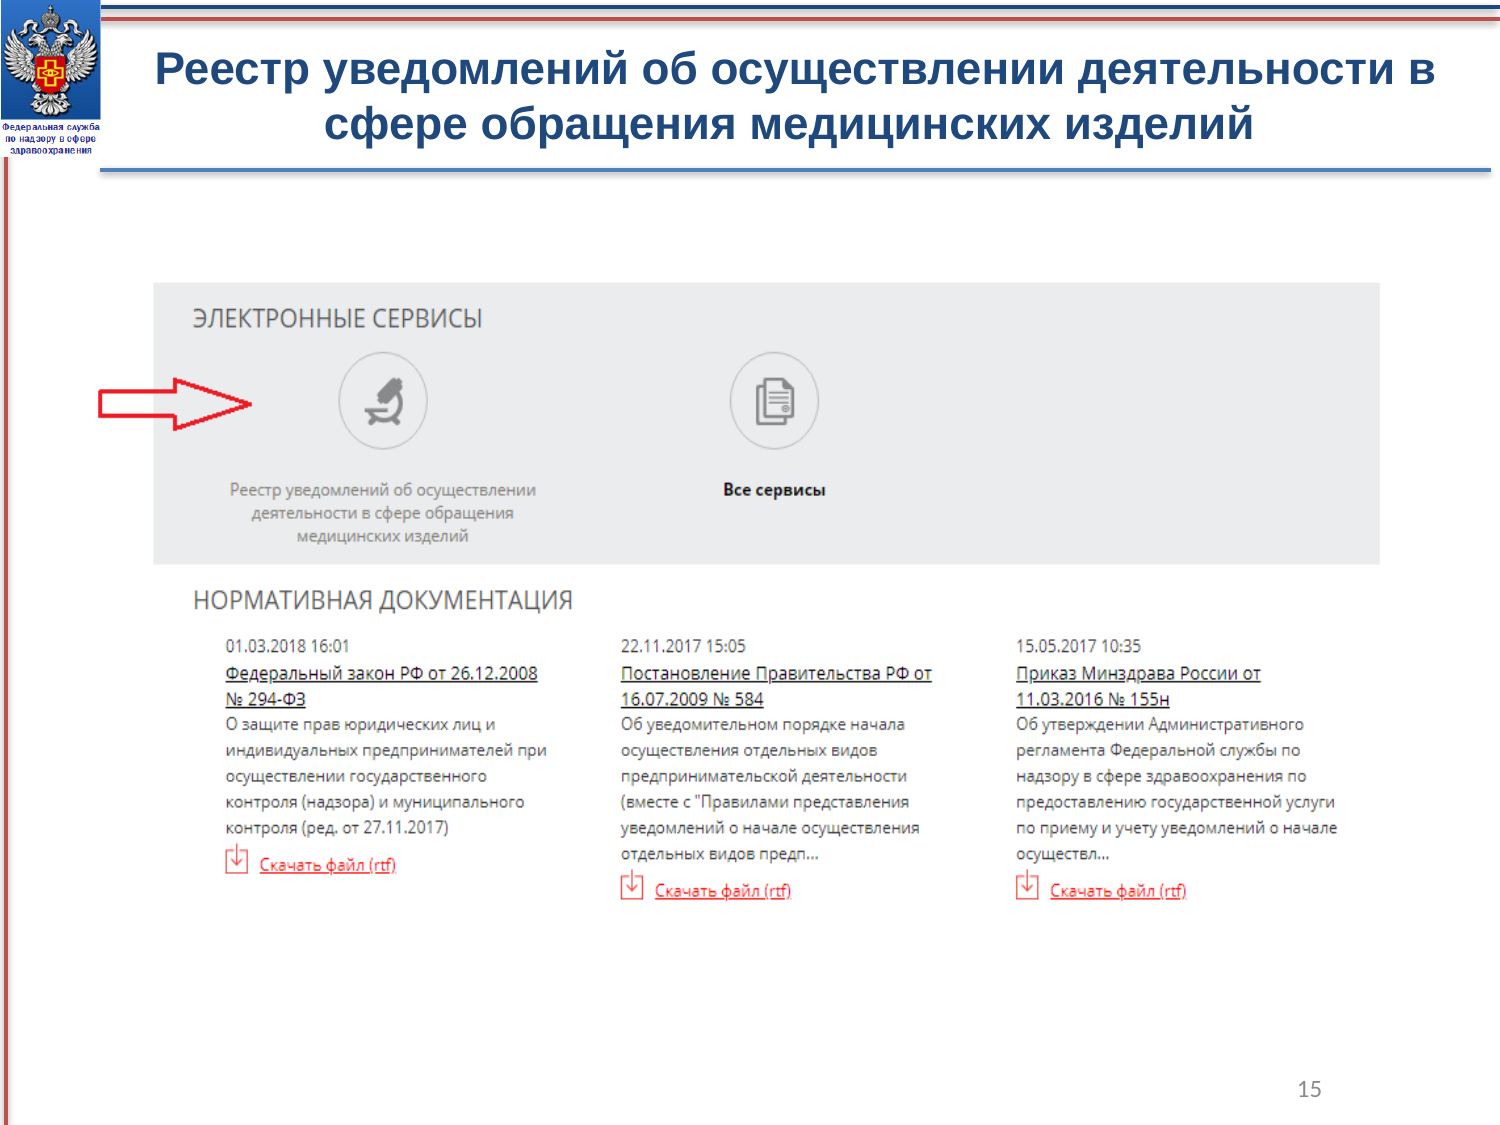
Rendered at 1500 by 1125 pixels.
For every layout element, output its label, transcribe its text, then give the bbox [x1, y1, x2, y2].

text_box Реестр уведомлений об осуществлении деятельности в сфере обращения медицинских изделий [100, 23, 1492, 164]
picture [0, 0, 101, 157]
slide_number 15 [987, 1057, 1338, 1118]
picture [76, 227, 1422, 918]
